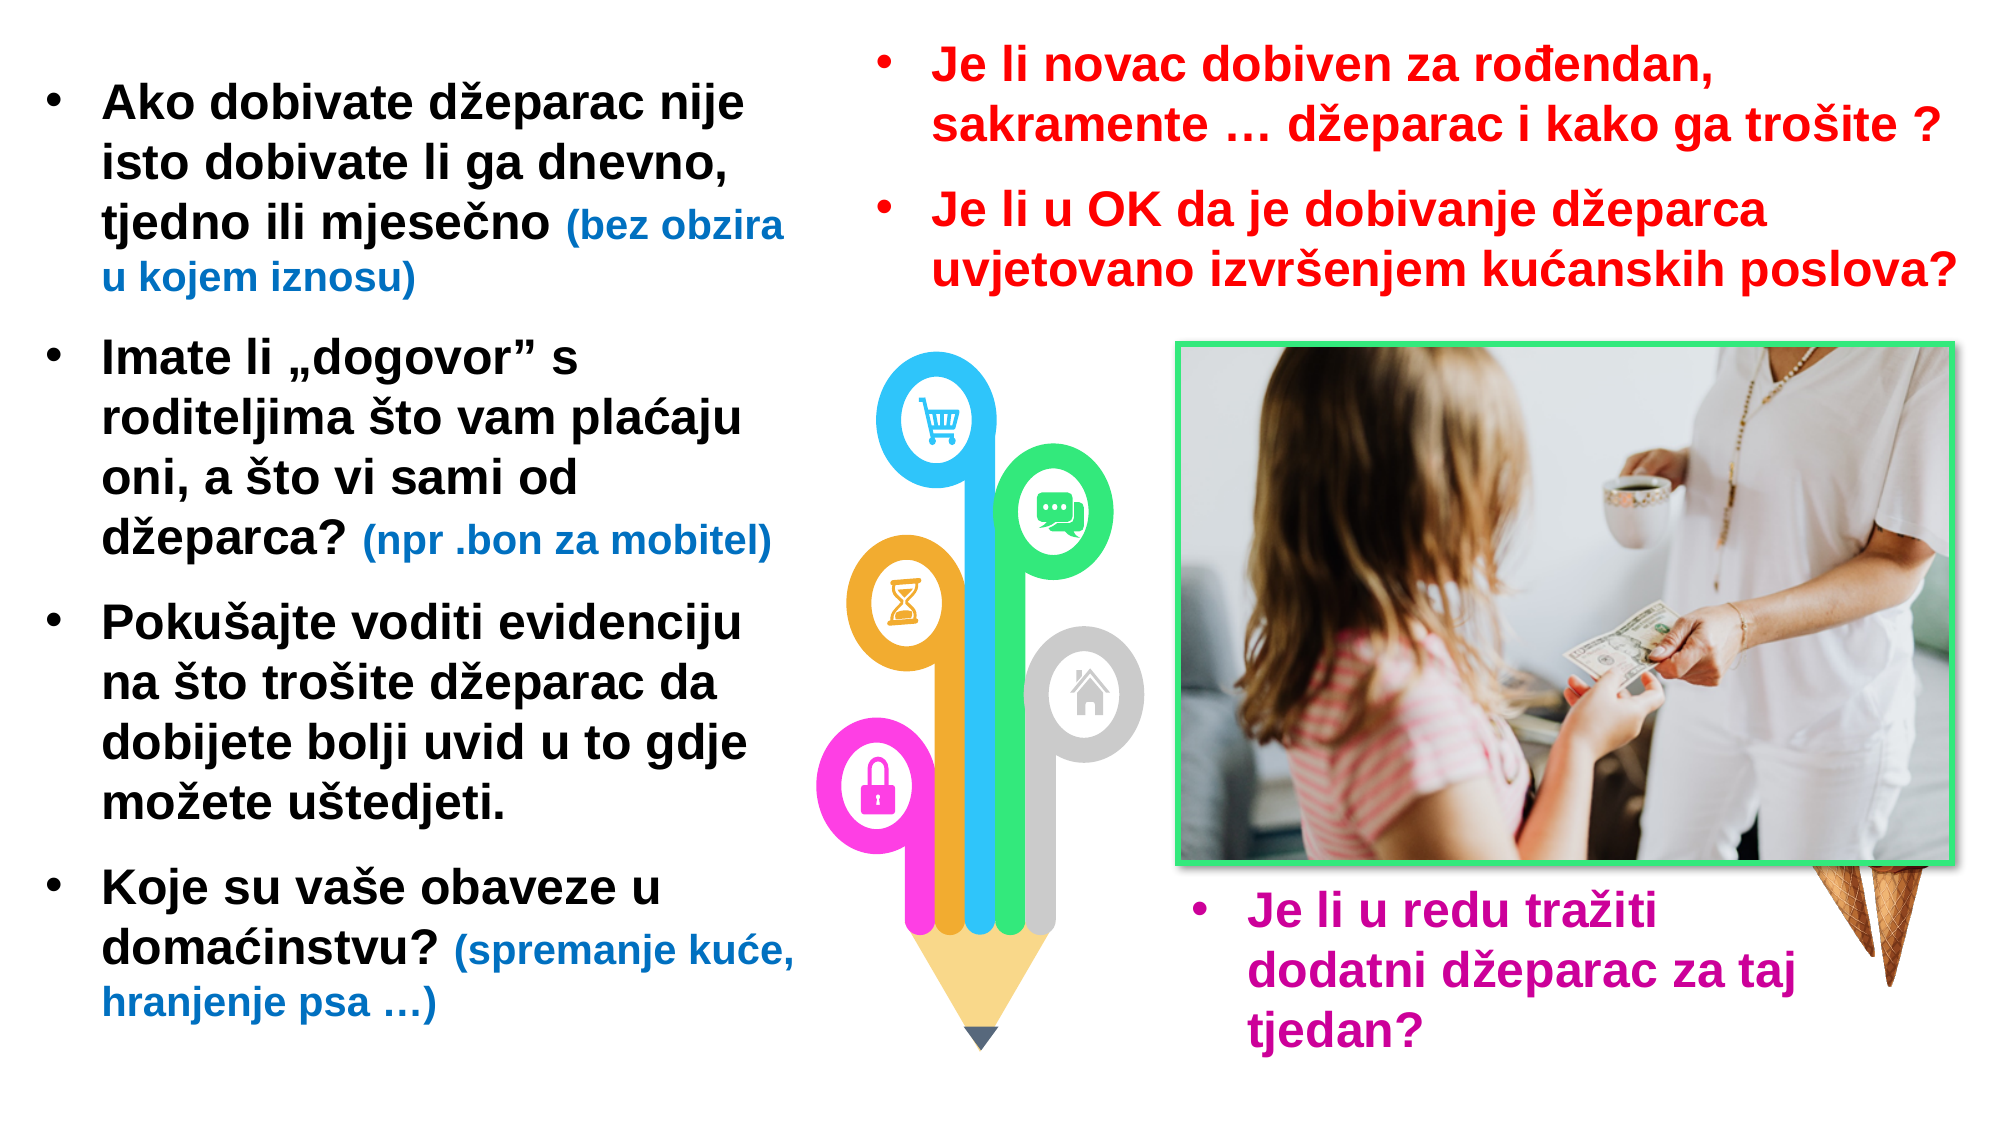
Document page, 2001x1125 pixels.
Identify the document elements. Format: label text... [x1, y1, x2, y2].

text_box Je li novac dobiven za rođendan, sakramente … džeparac i kako ga trošite ? Je li u OK da je dobivanje džeparca uvjetovano izvršenjem kućanskih poslova? [860, 23, 2000, 304]
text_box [828, 364, 1132, 1052]
picture [1180, 346, 1949, 987]
text_box Ako dobivate džeparac nije isto dobivate li ga dnevno, tjedno ili mjesečno (bez obzira u kojem iznosu) Imate li „dogovor” s roditeljima što vam plaćaju oni, a što vi sami od džeparca? (npr .bon za mobitel) Pokušajte voditi evidenciju na što trošite džeparac da dobijete bolji uvid u to gdje možete uštedjeti. Koje su vaše obaveze u domaćinstvu? (spremanje kuće, hranjenje psa …) [30, 62, 815, 1032]
text_box RAZMISLITE: U ponedjeljak dobiješ džeparac za cijeli tjedan. Planirate u subotu ići s prijateljima na sladoled. Sav džeparac ste potrošili do petka. Je li u redu tražiti dodatni džeparac za taj tjedan? [1176, 873, 1857, 1066]
